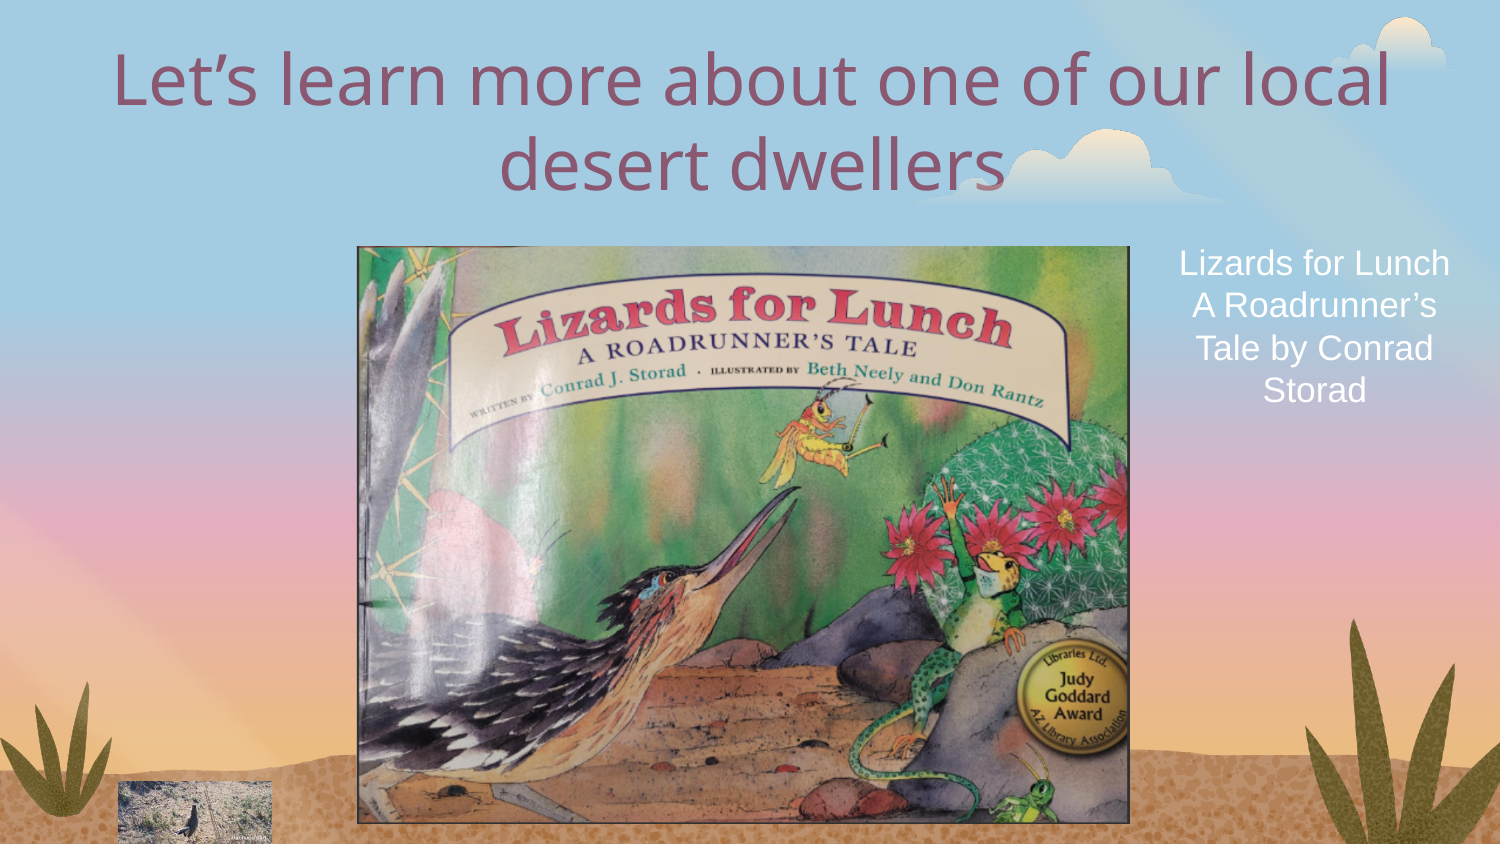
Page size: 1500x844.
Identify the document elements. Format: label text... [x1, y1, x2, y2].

picture [1311, 17, 1462, 72]
text_box Lizards for Lunch A Roadrunner’s Tale by Conrad Storad [1152, 224, 1478, 599]
picture [0, 127, 1500, 844]
title Let’s learn more about one of our local desert dwellers [23, 72, 1484, 167]
